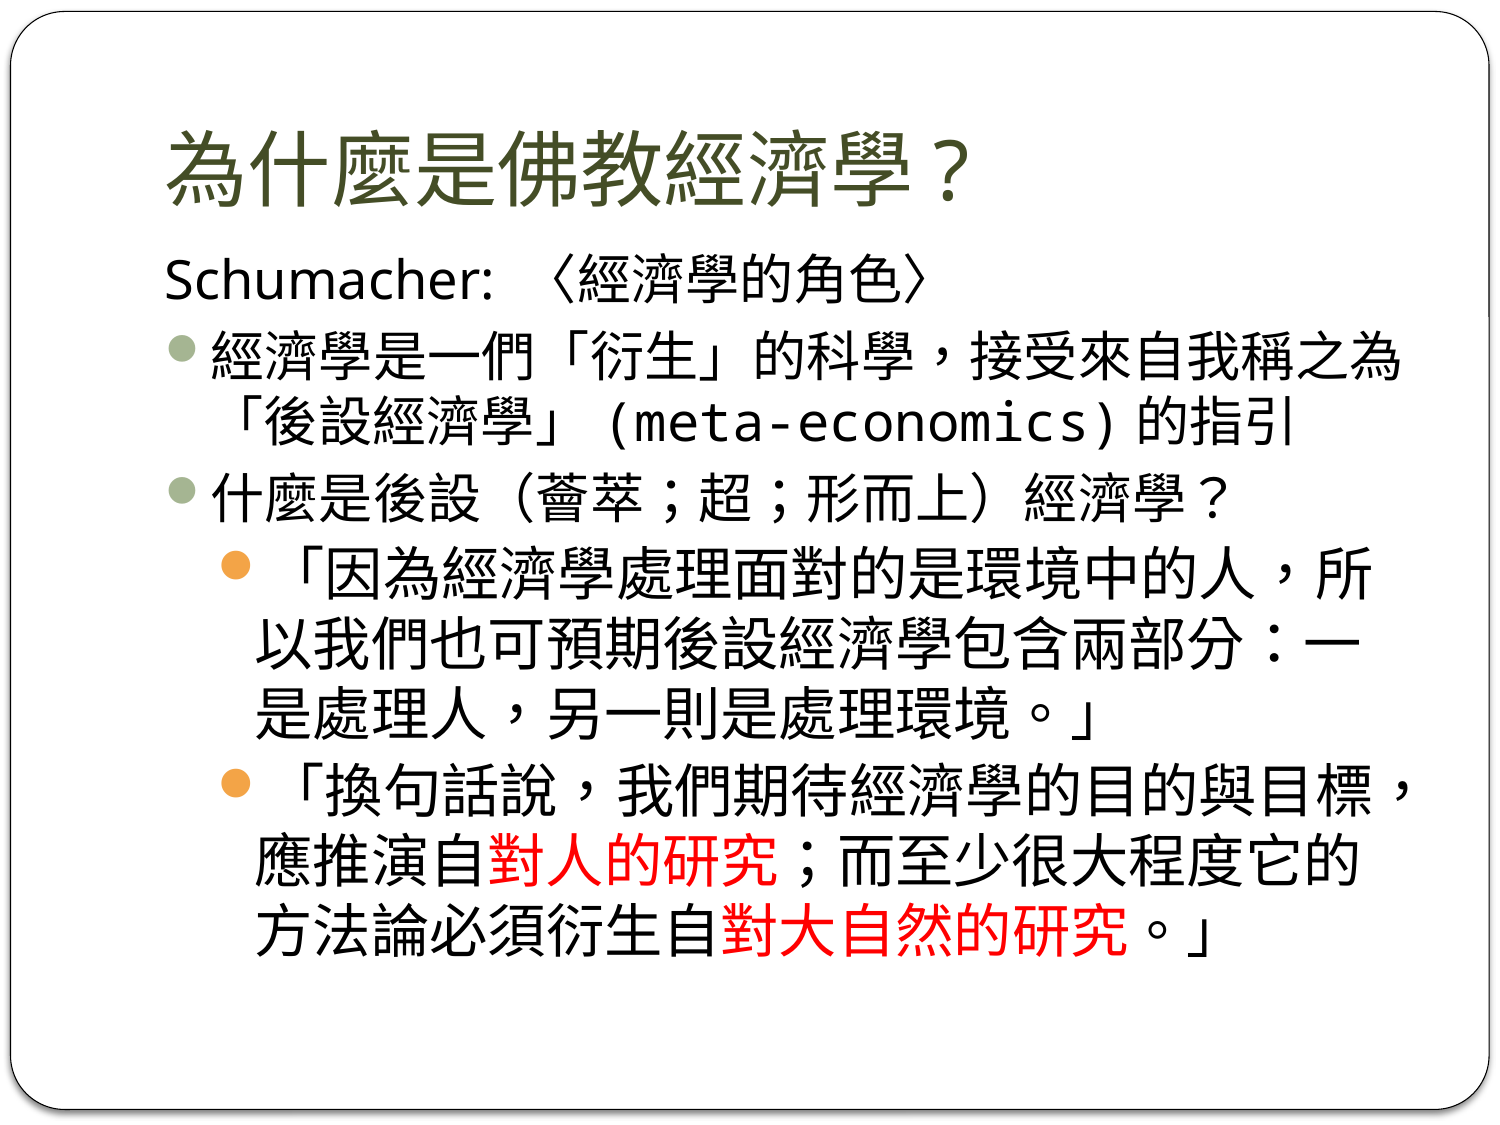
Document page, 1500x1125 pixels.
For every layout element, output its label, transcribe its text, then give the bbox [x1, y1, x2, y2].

list Schumacher: 〈經濟學的角色〉 經濟學是一們「衍生」的科學，接受來自我稱之為「後設經濟學」(meta-economics)的指引 什麼是後設（薈萃；超；形而上）經濟學？ 「因為經濟學處理面對的是環境中的人，所以我們也可預期後設經濟學包含兩部分：一是處理人，另一則是處理環境。」 「換句話說，我們期待經濟學的目的與目標，應推演自對人的研究；而至少很大程度它的方法論必須衍生自對大自然的研究。」 [150, 237, 1425, 988]
title 為什麼是佛教經濟學? [150, 45, 1425, 233]
